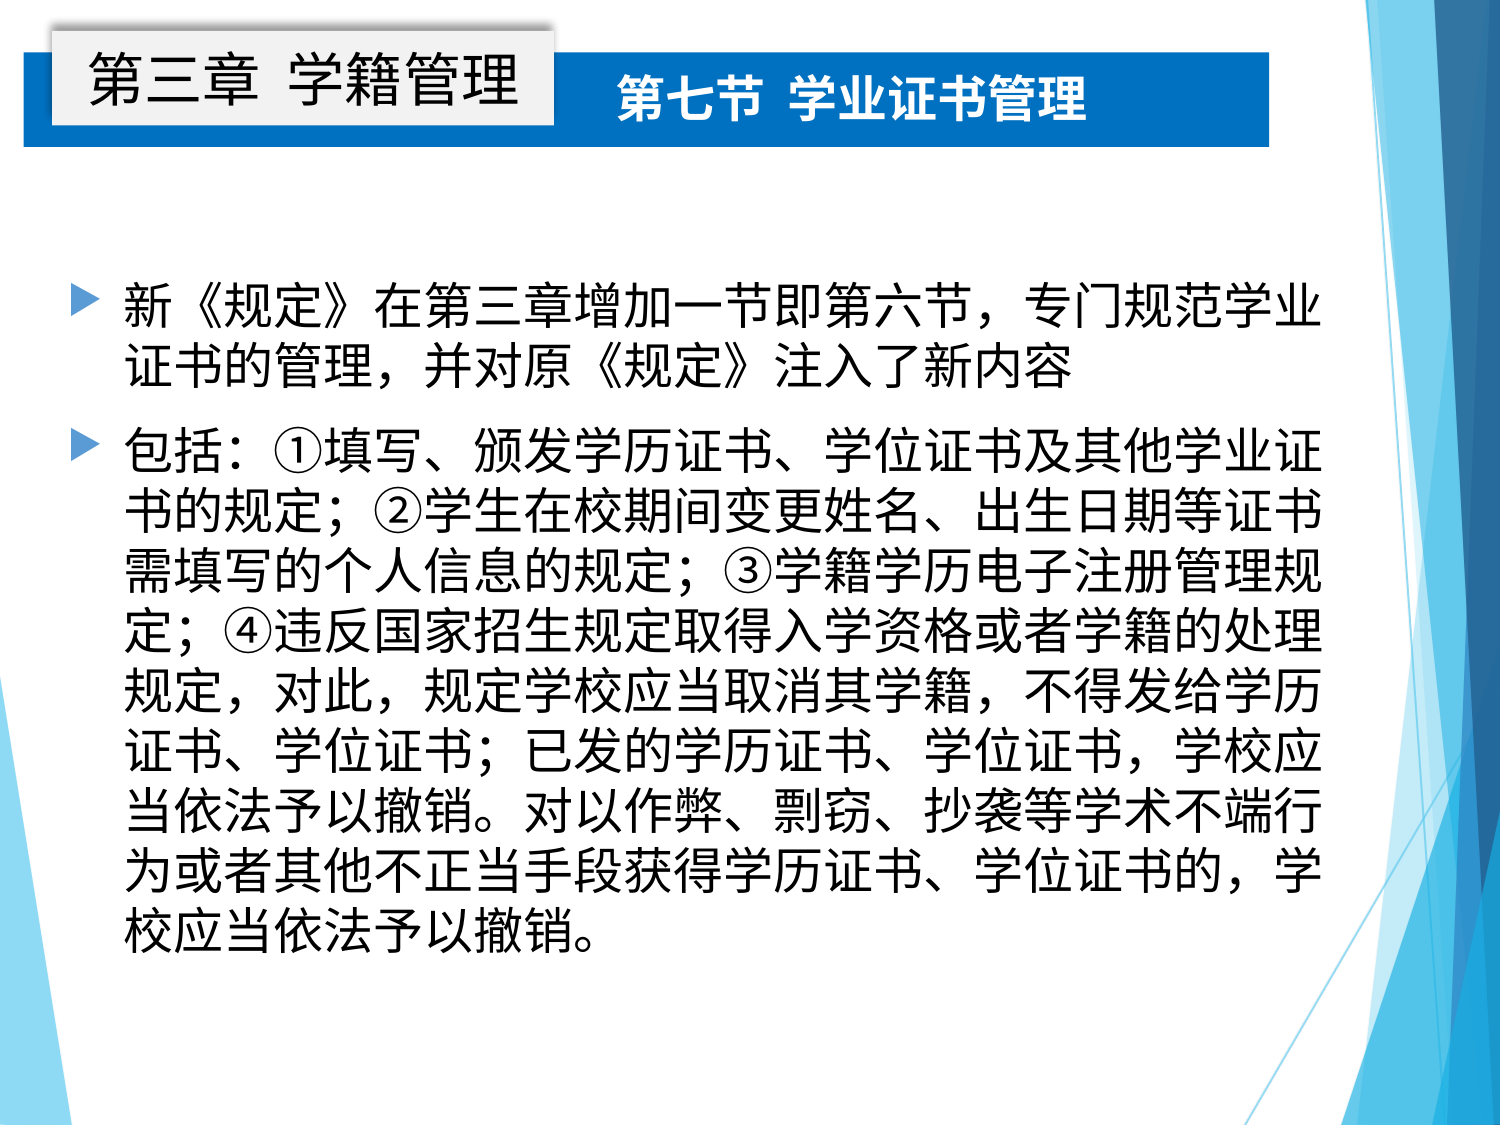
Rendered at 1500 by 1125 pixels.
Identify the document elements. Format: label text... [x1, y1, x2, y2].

list 新《规定》在第三章增加一节即第六节，专门规范学业证书的管理，并对原《规定》注入了新内容 包括：①填写、颁发学历证书、学位证书及其他学业证书的规定；②学生在校期间变更姓名、出生日期等证书需填写的个人信息的规定；③学籍学历电子注册管理规定；④违反国家招生规定取得入学资格或者学籍的处理规定，对此，规定学校应当取消其学籍，不得发给学历证书、学位证书；已发的学历证书、学位证书，学校应当依法予以撤销。对以作弊、剽窃、抄袭等学术不端行为或者其他不正当手段获得学历证书、学位证书的，学校应当依法予以撤销。 [52, 267, 1345, 698]
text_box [23, 30, 1270, 148]
picture [0, 0, 1500, 1125]
